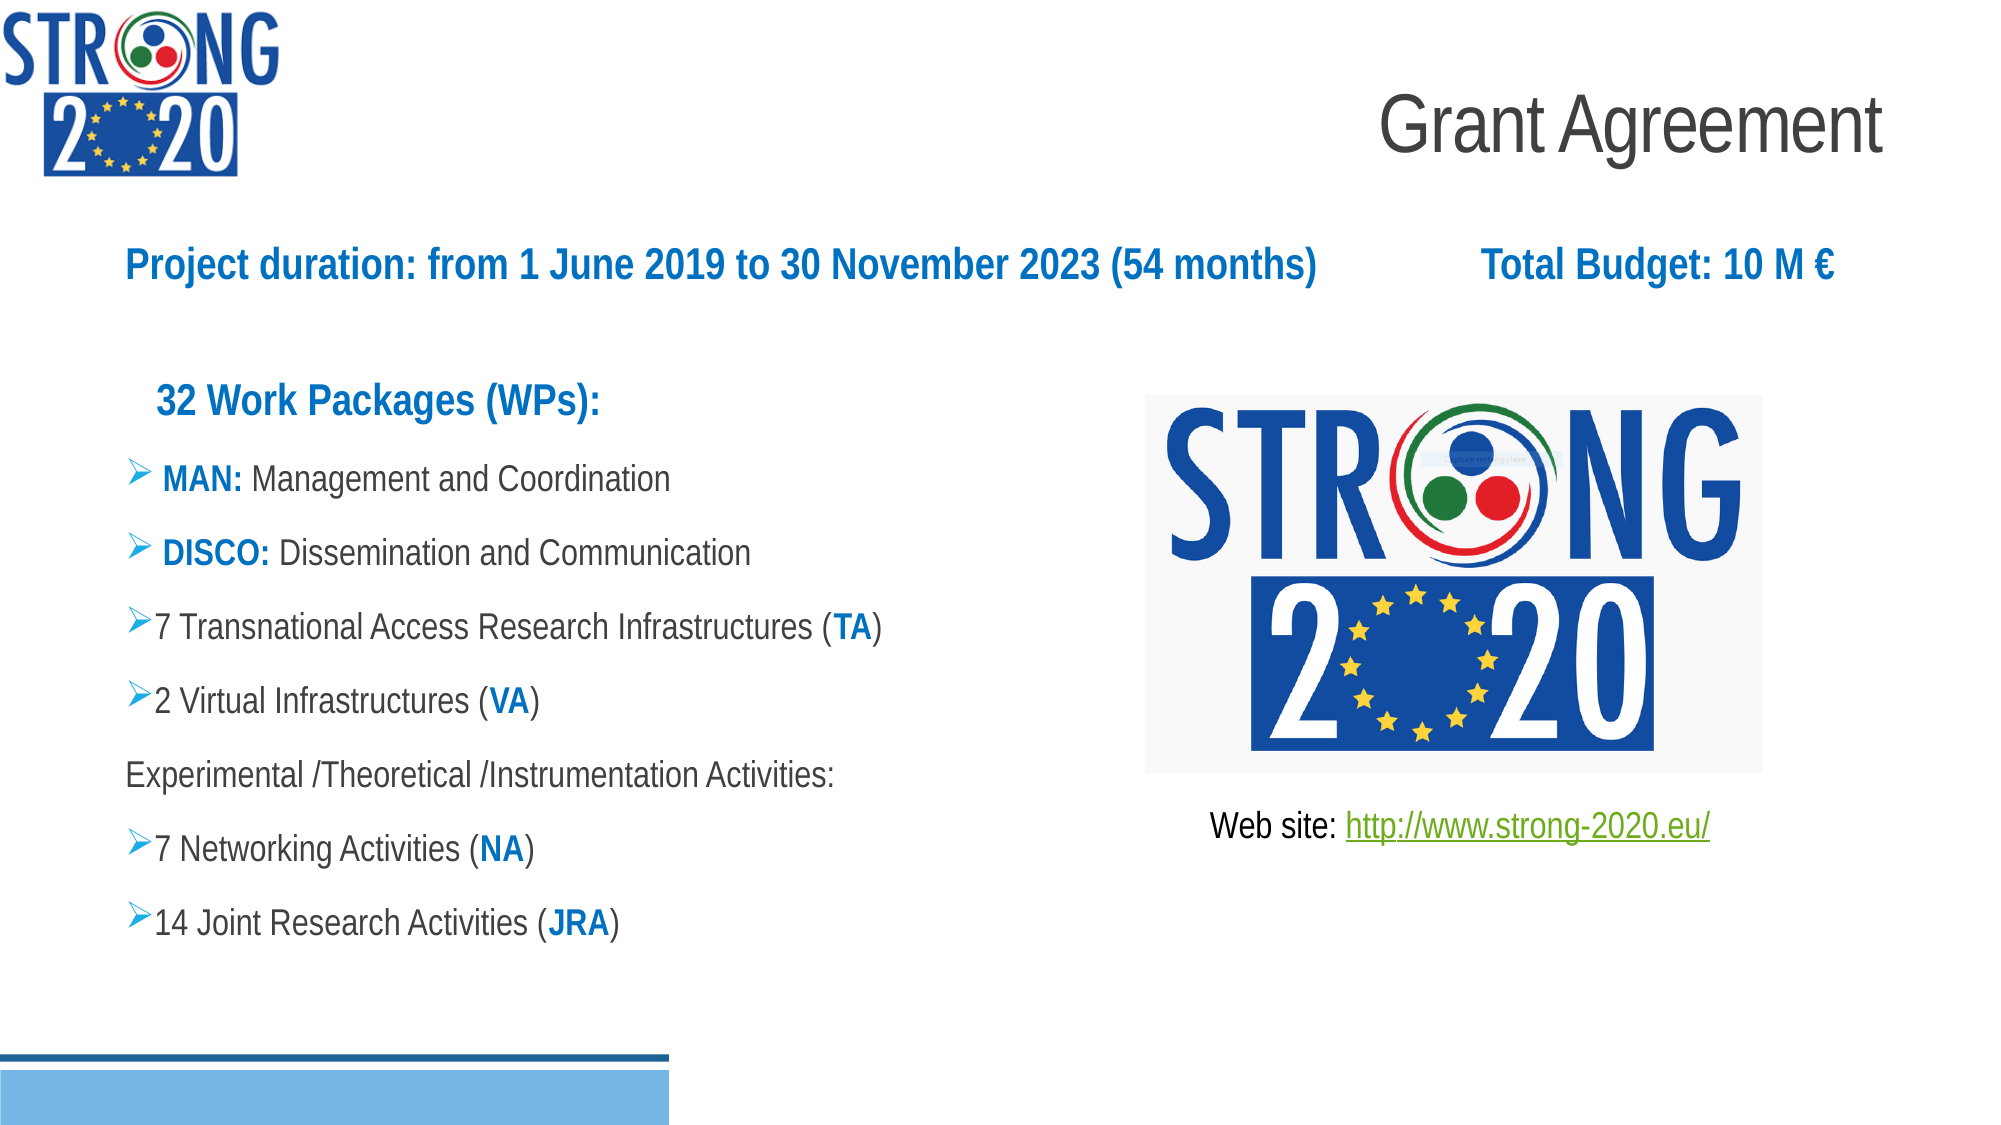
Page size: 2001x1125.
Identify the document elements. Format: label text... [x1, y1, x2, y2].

text_box Web site: http://www.strong-2020.eu/ [1195, 793, 1892, 898]
picture [1144, 395, 1764, 774]
title Grant Agreement [359, 0, 1899, 178]
picture [0, 1, 283, 198]
list Project duration: from 1 June 2019 to 30 November 2023 (54 months) Total Budget: 10 M € 32 Work Packages (WPs): MAN: Management and Coordination DISCO: Dissemination and Communication 7 Transnational Access Research Infrastructures (TA) 2 Virtual Infrastructures (VA) Experimental /Theoretical /Instrumentation Activities: 7 Networking Activities (NA) 14 Joint Research Activities (JRA) [125, 160, 1885, 969]
